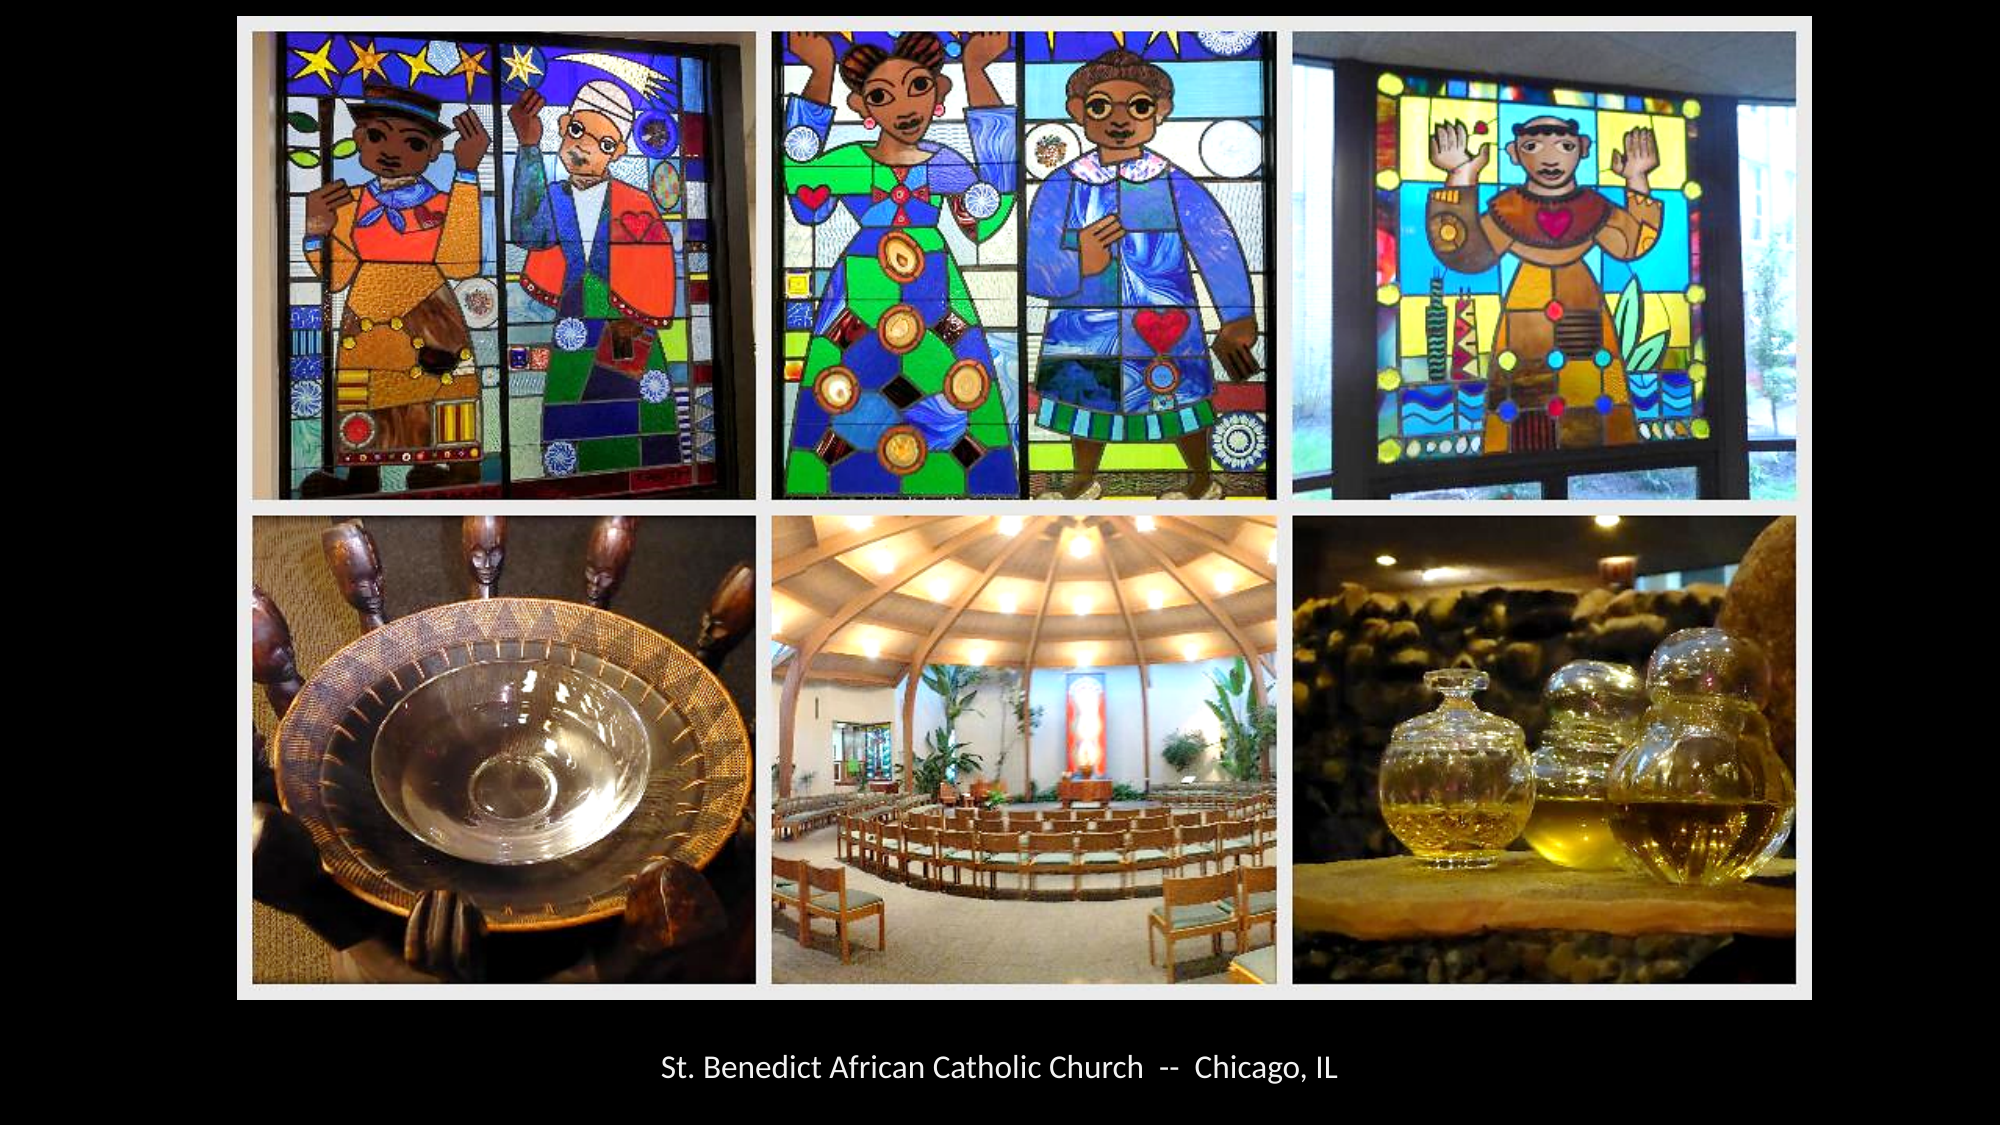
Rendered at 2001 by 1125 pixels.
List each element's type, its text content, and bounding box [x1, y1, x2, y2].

picture [237, 16, 1812, 1001]
text_box St. Benedict African Catholic Church -- Chicago, IL [143, 1037, 1857, 1093]
